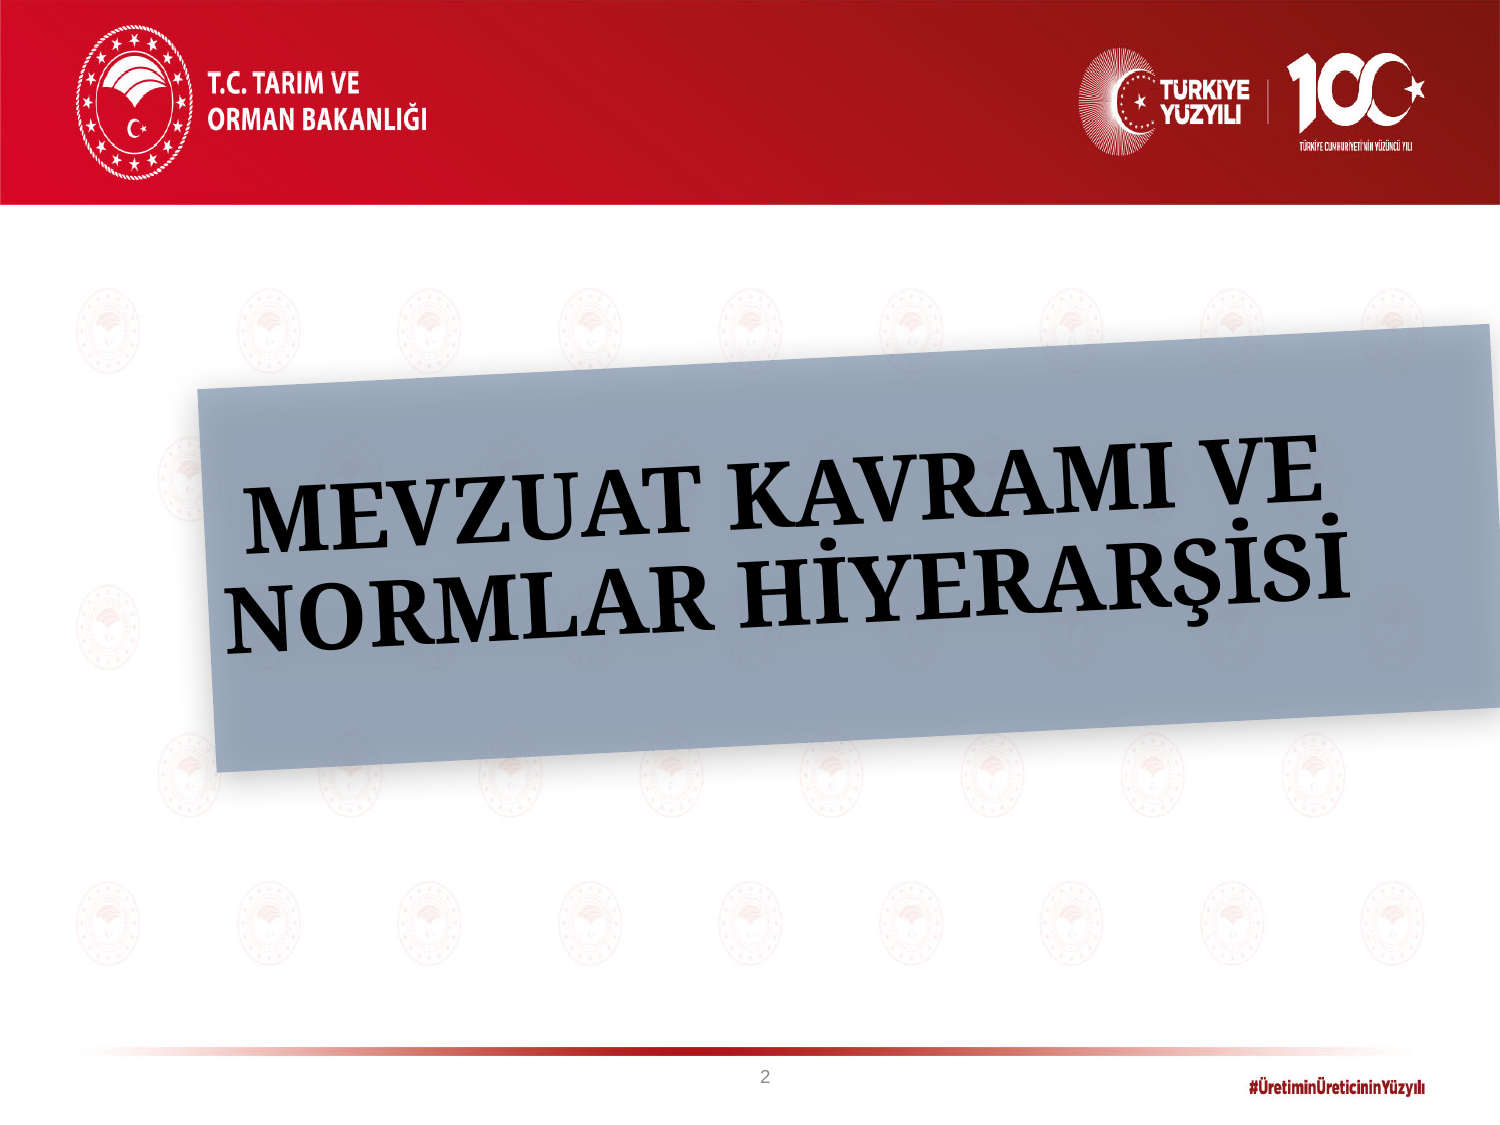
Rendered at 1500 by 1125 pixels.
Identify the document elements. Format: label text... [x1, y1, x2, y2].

slide_number 2 [714, 1050, 786, 1103]
title MEVZUAT KAVRAMI VE NORMLAR HİYERARŞİSİ [197, 323, 1500, 773]
picture [0, 0, 1500, 1125]
